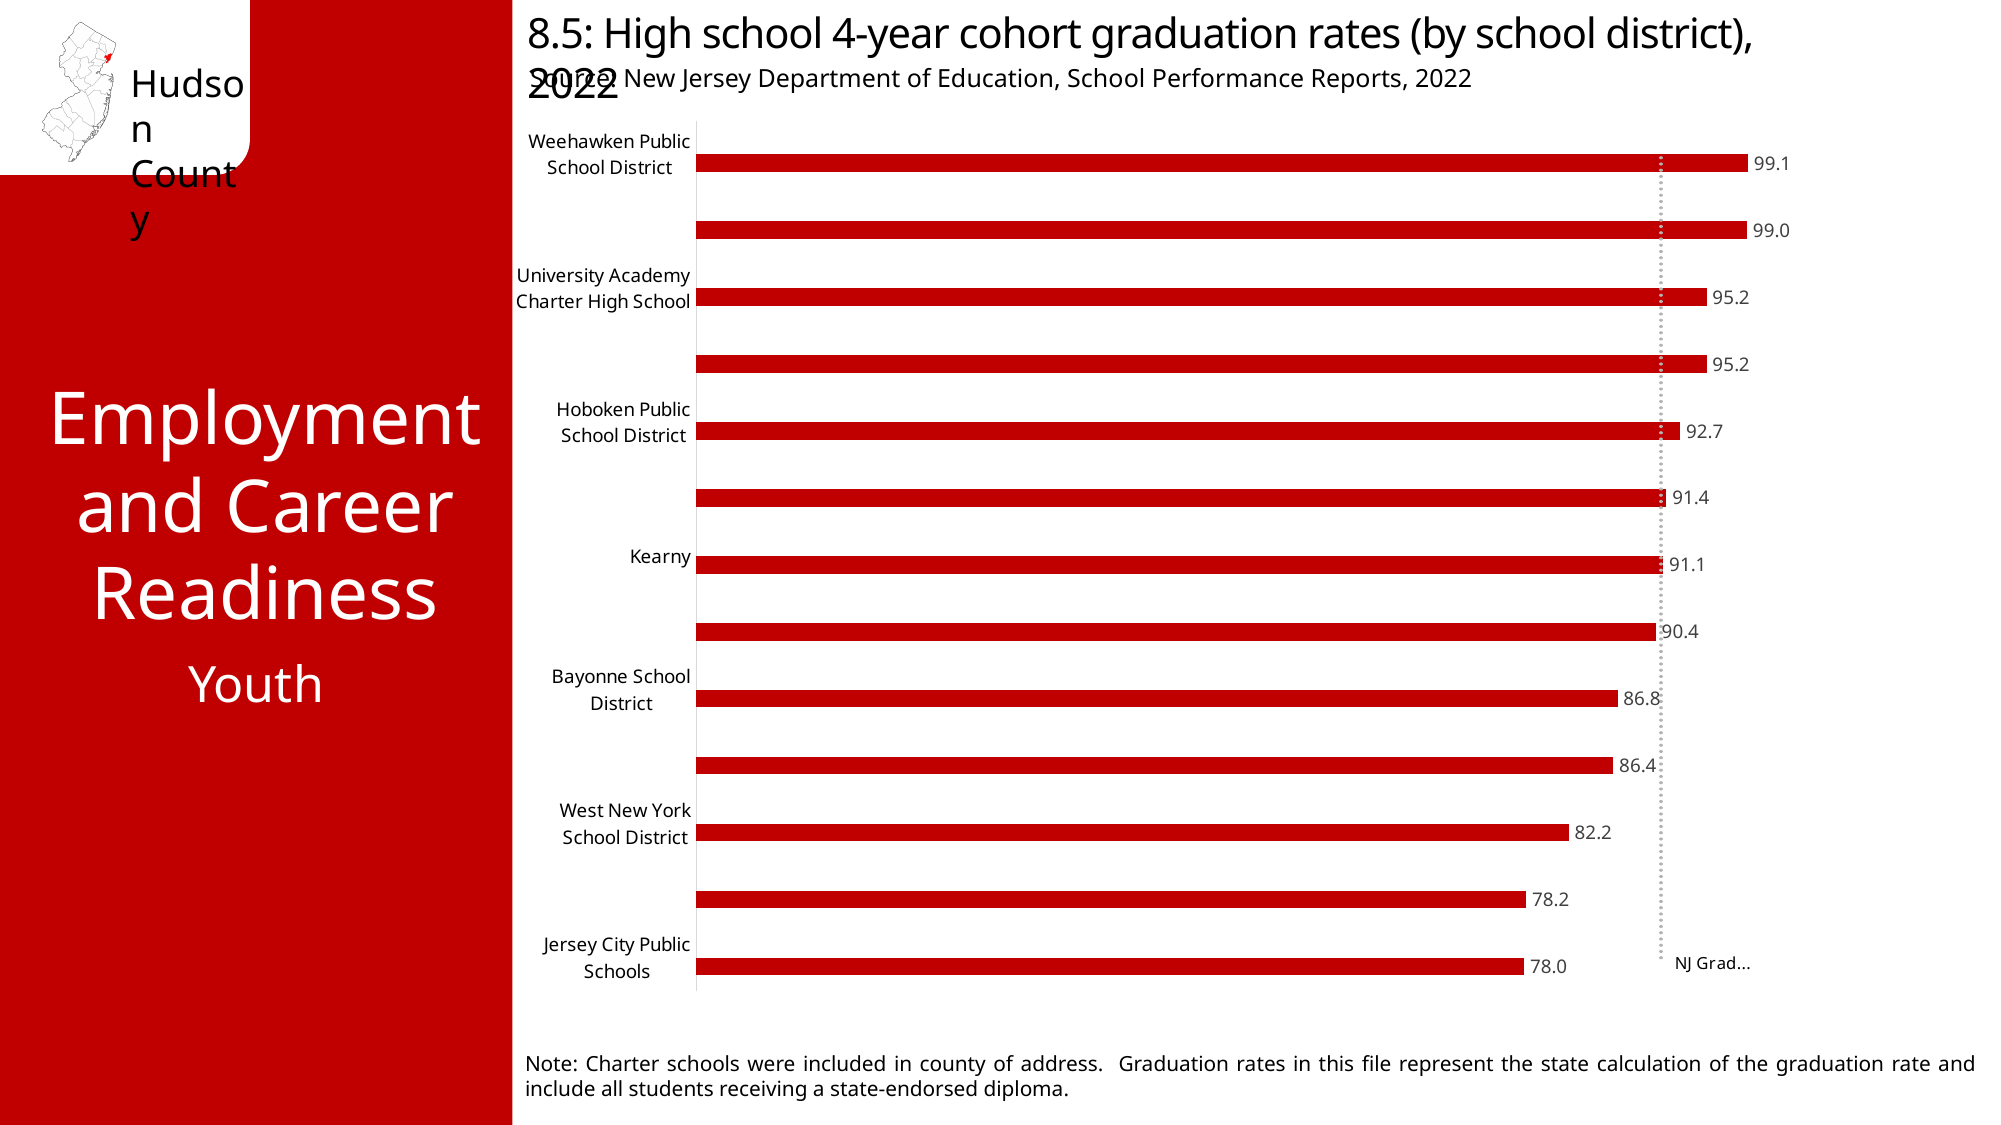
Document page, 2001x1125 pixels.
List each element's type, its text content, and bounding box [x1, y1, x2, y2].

text_box Source: New Jersey Department of Education, School Performance Reports, 2022 [515, 55, 1862, 99]
chart [515, 100, 1991, 1031]
text_box Note: Charter schools were included in county of address. Graduation rates in this file represent the state calculation of the graduation rate and include all students receiving a state-endorsed diploma. [510, 1029, 1991, 1125]
picture [42, 22, 116, 162]
text_box 8.5: High school 4-year cohort graduation rates (by school district), 2022 [512, 0, 1806, 101]
text_box Employment and Career Readiness [9, 364, 510, 642]
text_box Youth [0, 644, 510, 720]
